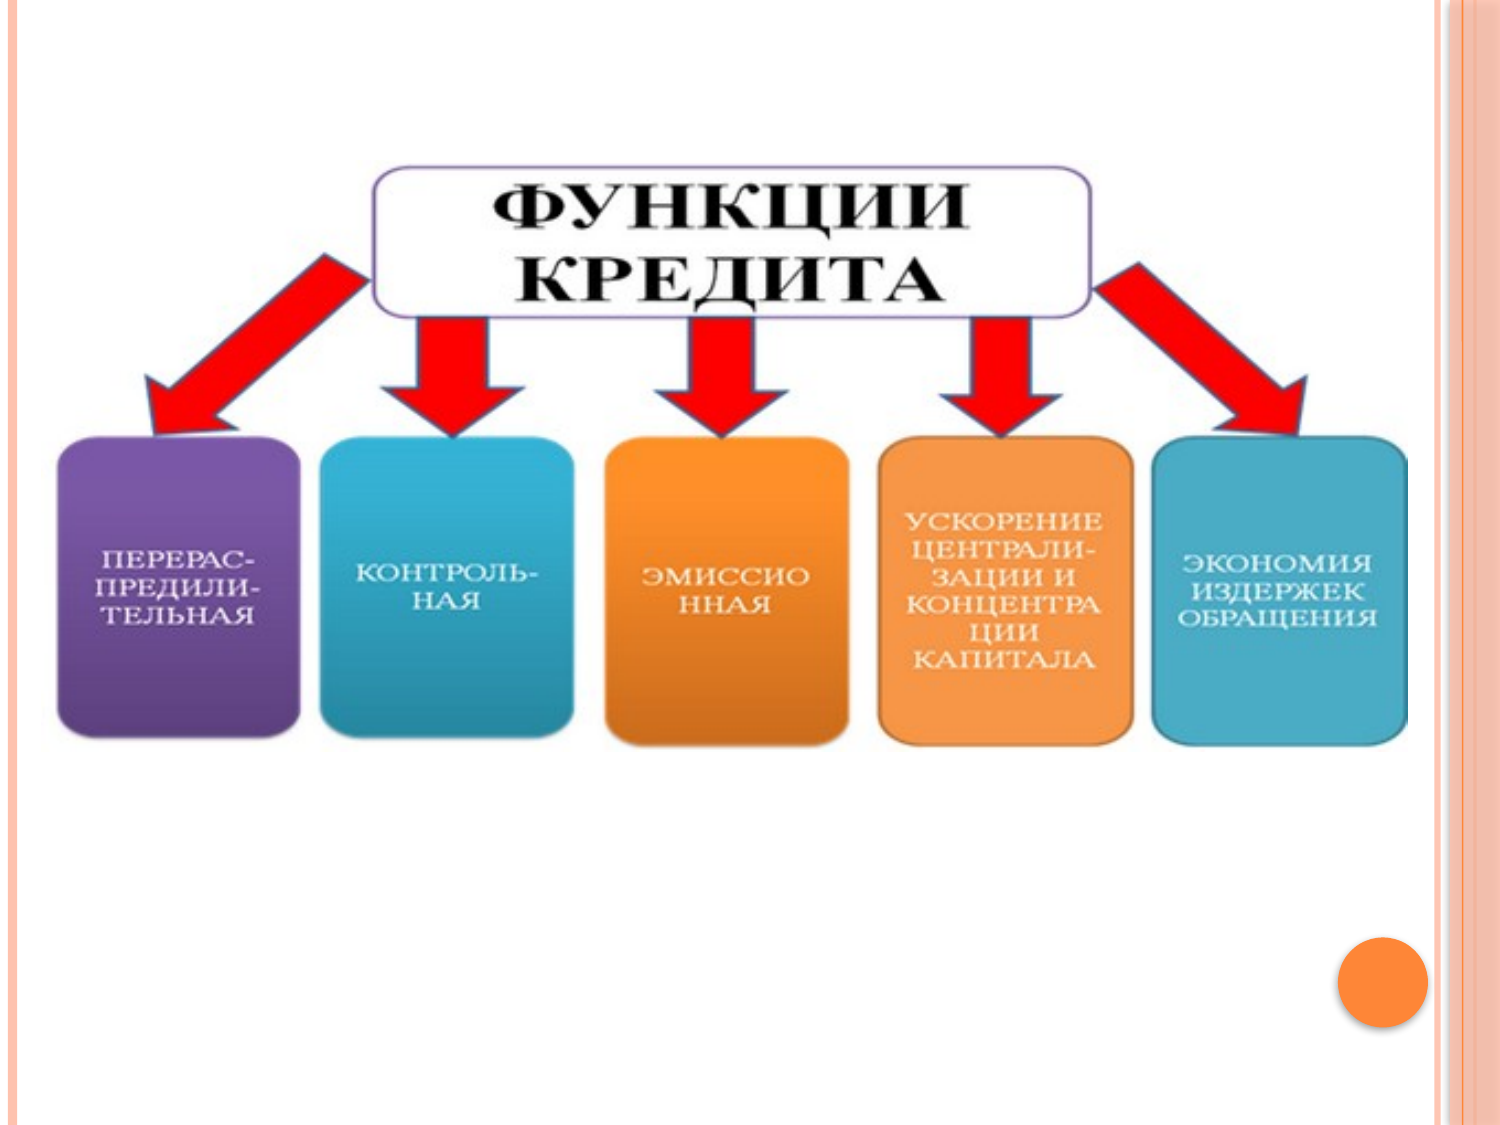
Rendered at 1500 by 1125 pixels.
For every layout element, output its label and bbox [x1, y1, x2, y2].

picture [40, 160, 1409, 752]
